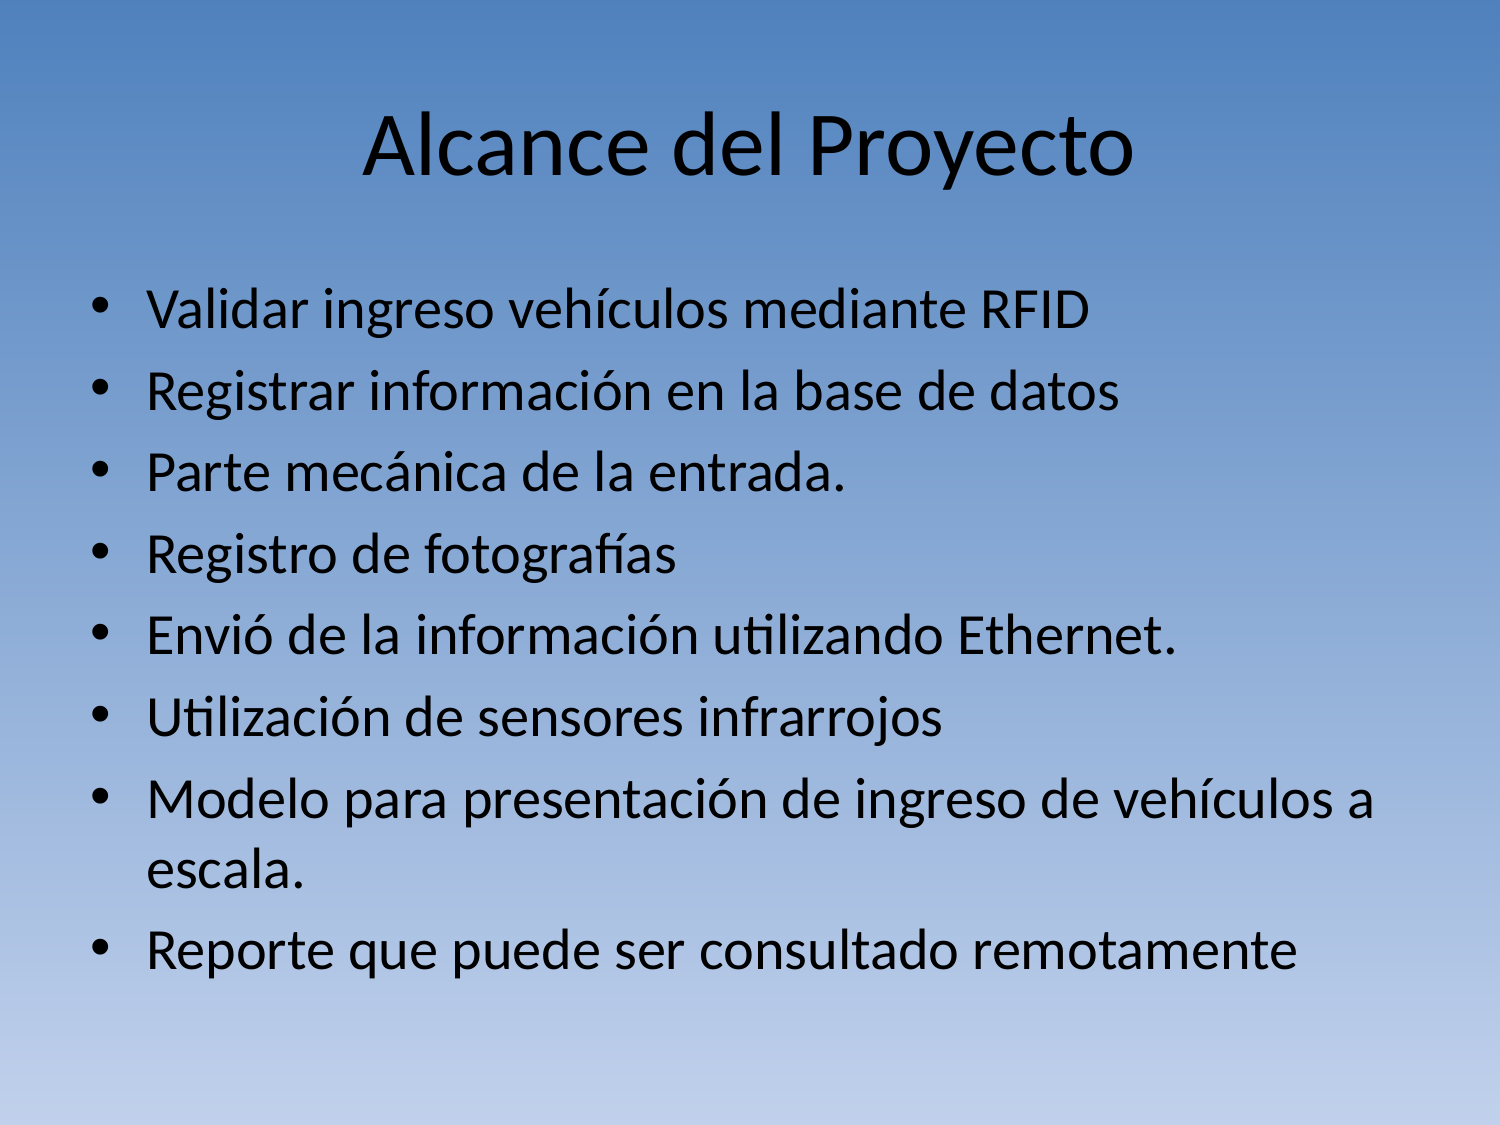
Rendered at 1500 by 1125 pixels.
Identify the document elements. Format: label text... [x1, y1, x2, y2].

title Alcance del Proyecto [74, 44, 1426, 233]
list Validar ingreso vehículos mediante RFID Registrar información en la base de datos Parte mecánica de la entrada. Registro de fotografías Envió de la información utilizando Ethernet. Utilización de sensores infrarrojos Modelo para presentación de ingreso de vehículos a escala. Reporte que puede ser consultado remotamente [74, 262, 1426, 1006]
